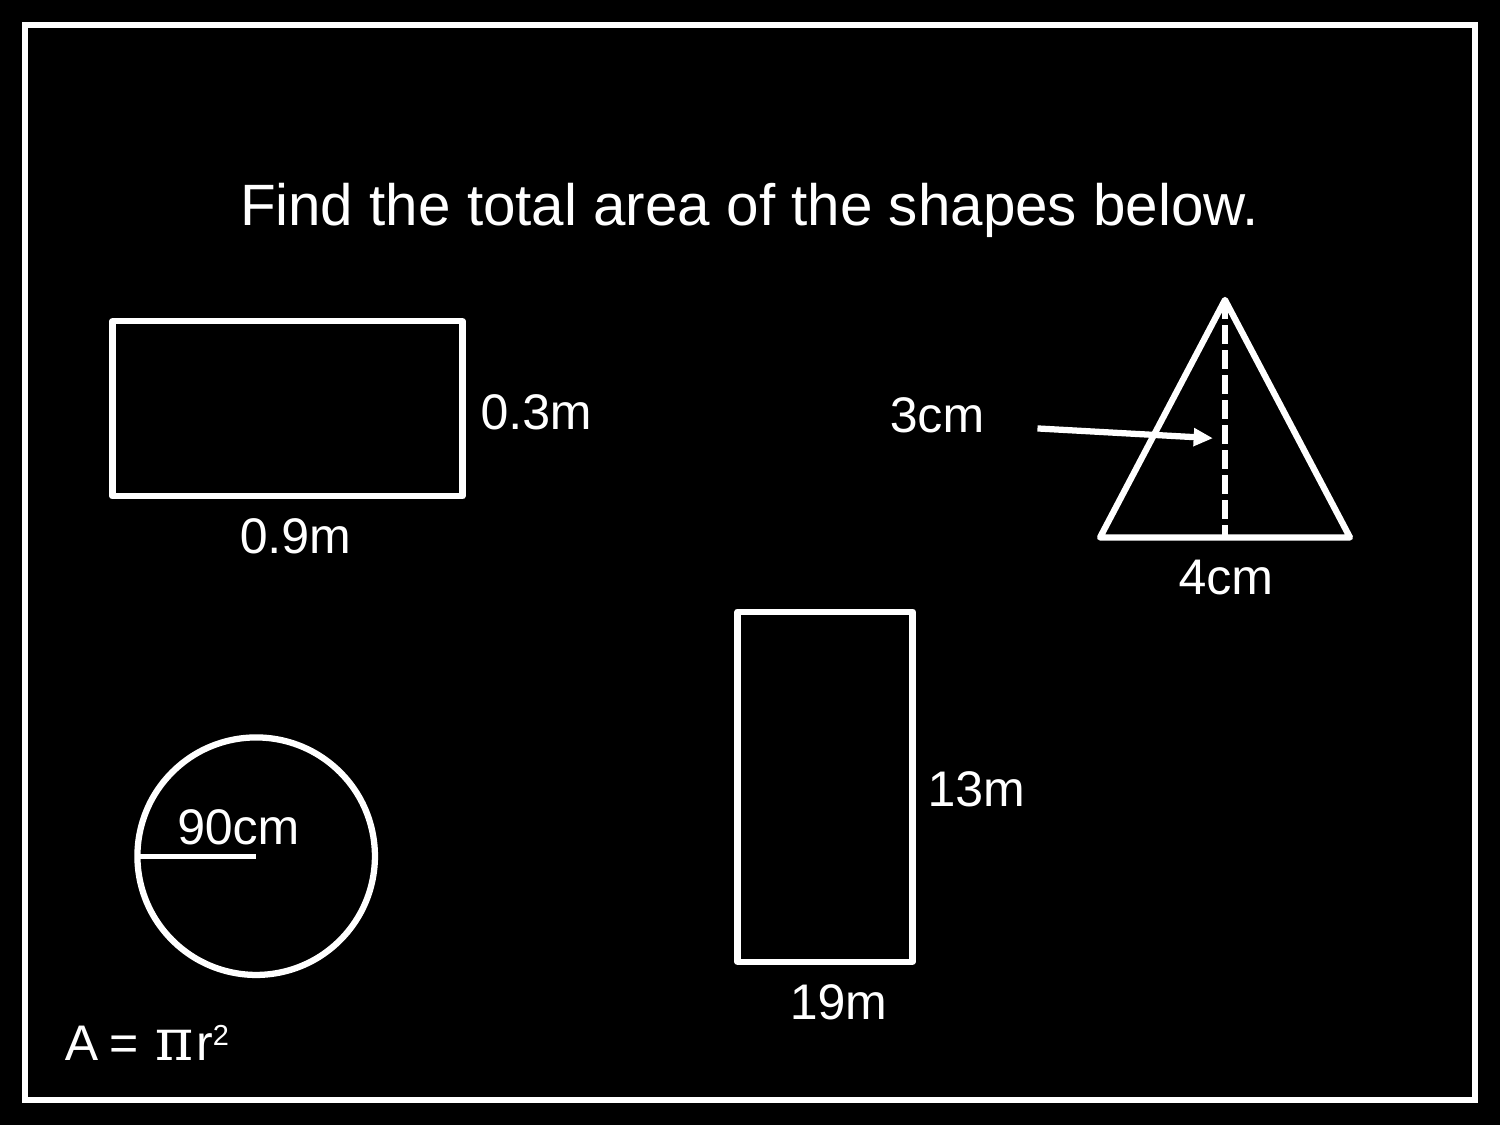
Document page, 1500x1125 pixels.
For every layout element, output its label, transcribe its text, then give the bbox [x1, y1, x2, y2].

text_box 13m [912, 748, 1101, 824]
table_header Find the total area of the shapes below. [28, 28, 1472, 1097]
text_box 0.9m [225, 496, 413, 571]
text_box [1228, 301, 1352, 540]
text_box [135, 735, 378, 978]
text_box 19m [774, 961, 963, 1037]
text_box 4cm [1149, 536, 1338, 612]
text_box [1037, 428, 1213, 439]
text_box 0.3m [465, 372, 654, 447]
text_box 90cm [162, 787, 363, 863]
text_box [110, 319, 465, 498]
text_box [736, 610, 915, 964]
text_box [1098, 301, 1222, 540]
text_box A = πr2 [50, 994, 250, 1080]
